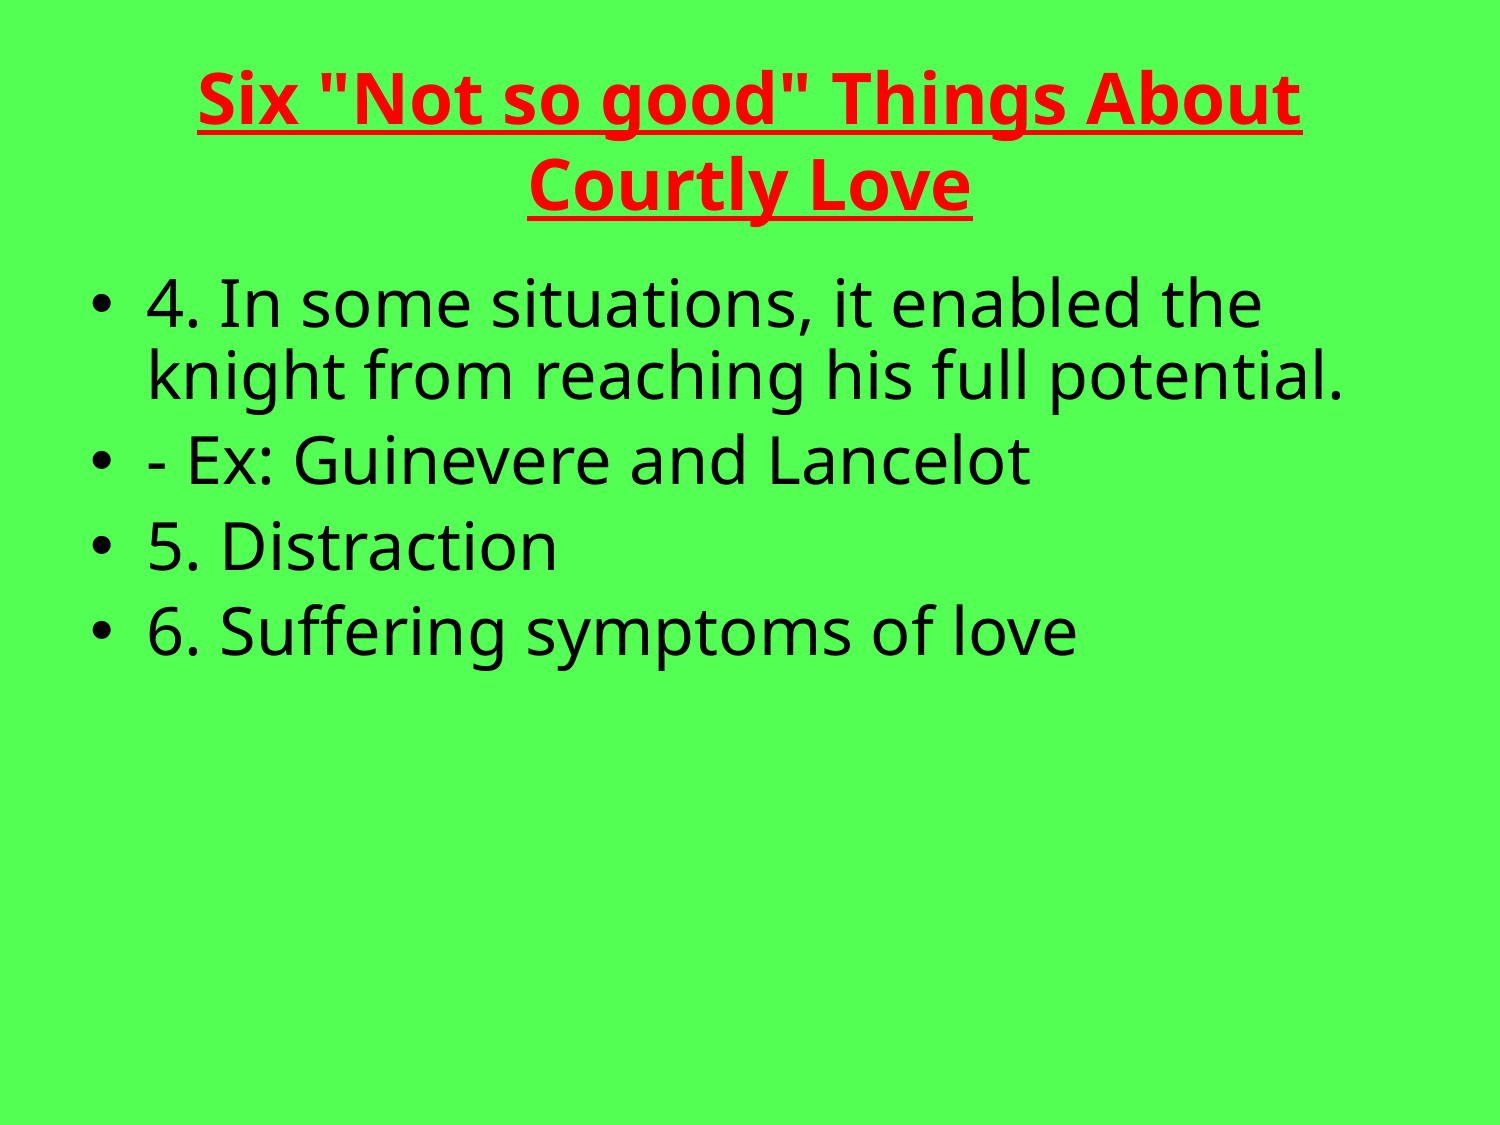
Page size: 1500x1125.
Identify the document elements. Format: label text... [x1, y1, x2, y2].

title Six "Not so good" Things About Courtly Love [75, 45, 1425, 233]
list 4. In some situations, it enabled the knight from reaching his full potential. - Ex: Guinevere and Lancelot 5. Distraction 6. Suffering symptoms of love [75, 262, 1425, 1005]
